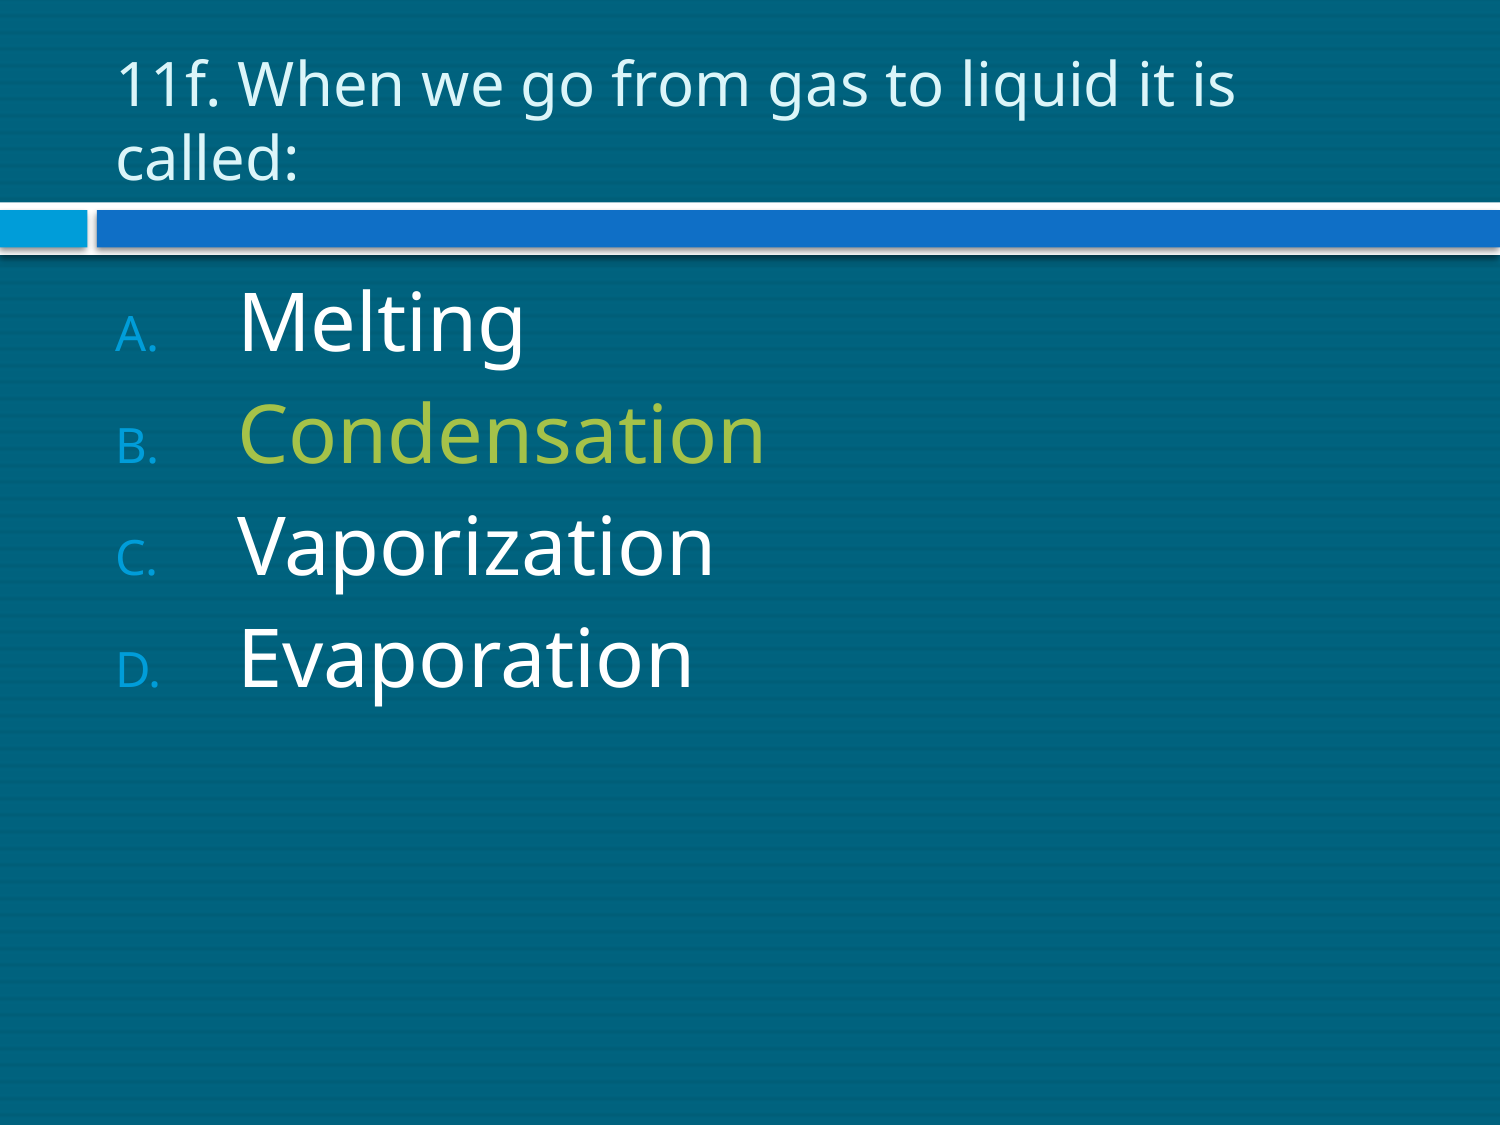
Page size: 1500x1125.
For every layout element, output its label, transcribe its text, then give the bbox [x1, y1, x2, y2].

list Melting Condensation Vaporization Evaporation [100, 262, 1438, 1000]
title 11f. When we go from gas to liquid it is called: [100, 37, 1438, 200]
